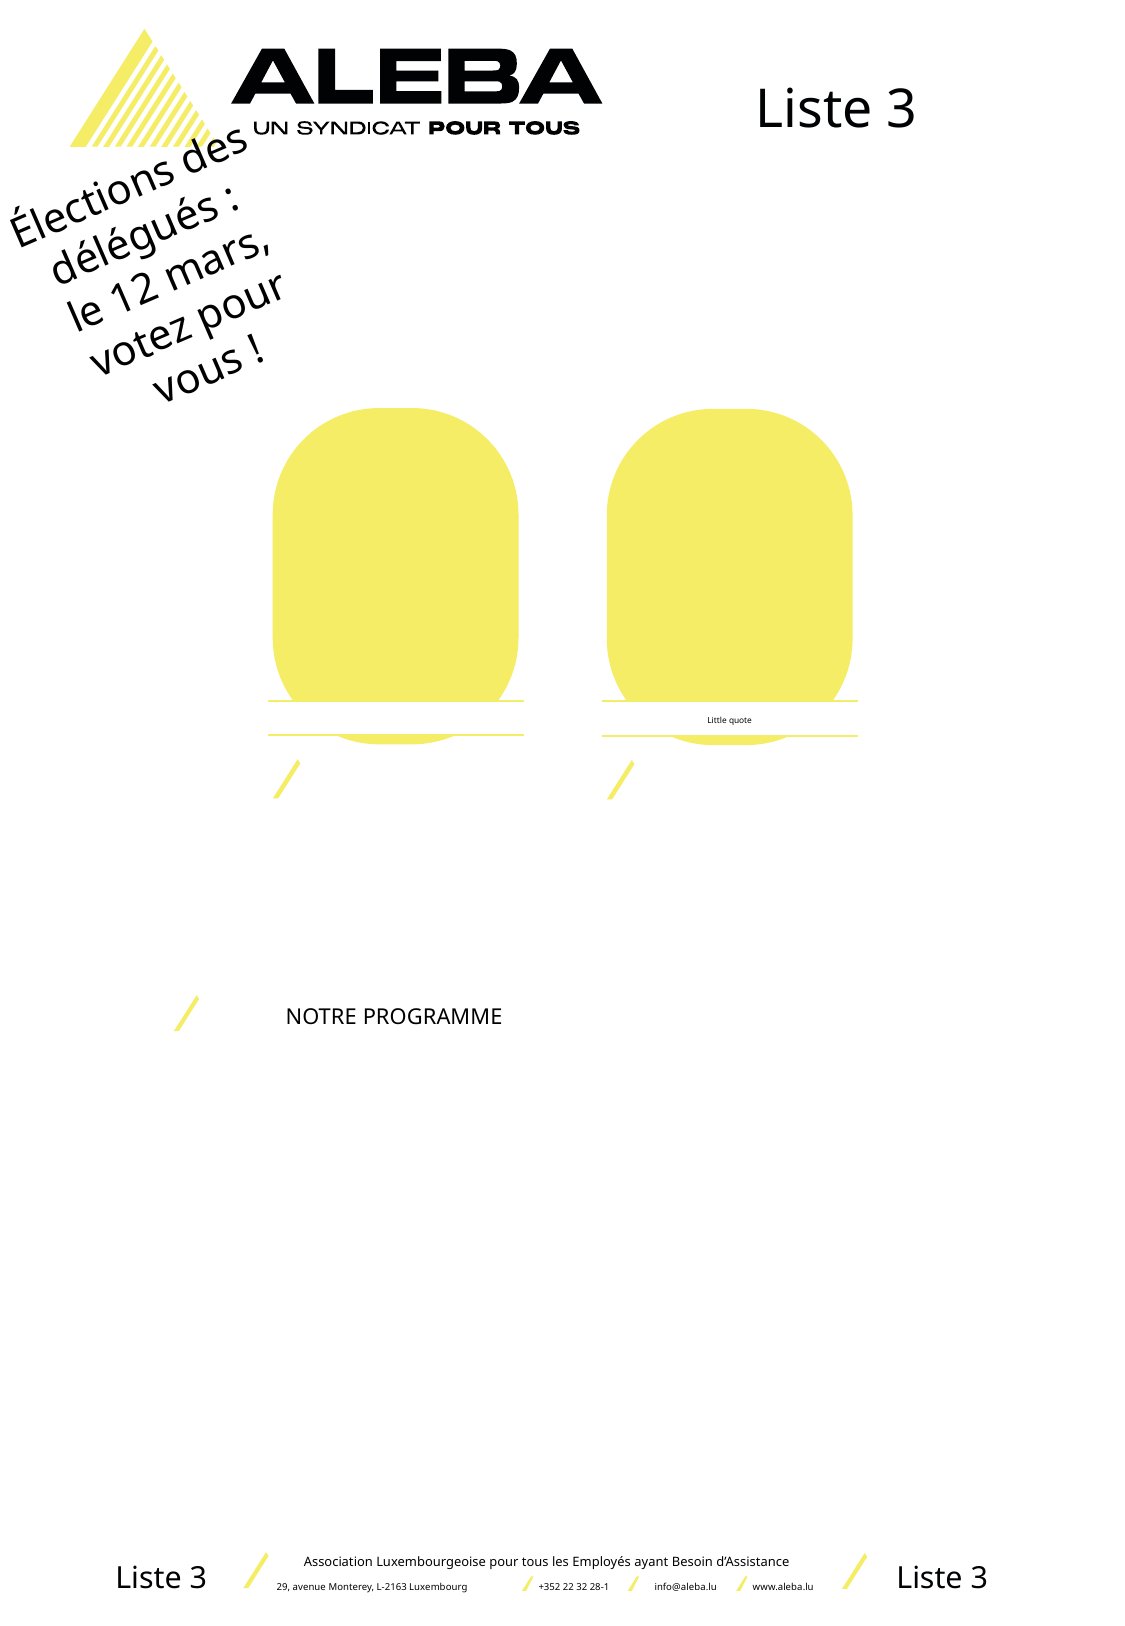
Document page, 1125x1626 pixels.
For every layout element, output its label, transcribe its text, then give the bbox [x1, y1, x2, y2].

picture [606, 408, 853, 746]
text_box Élections des délégués : le 12 mars, votez pour vous ! [0, 92, 364, 460]
picture [271, 407, 519, 745]
